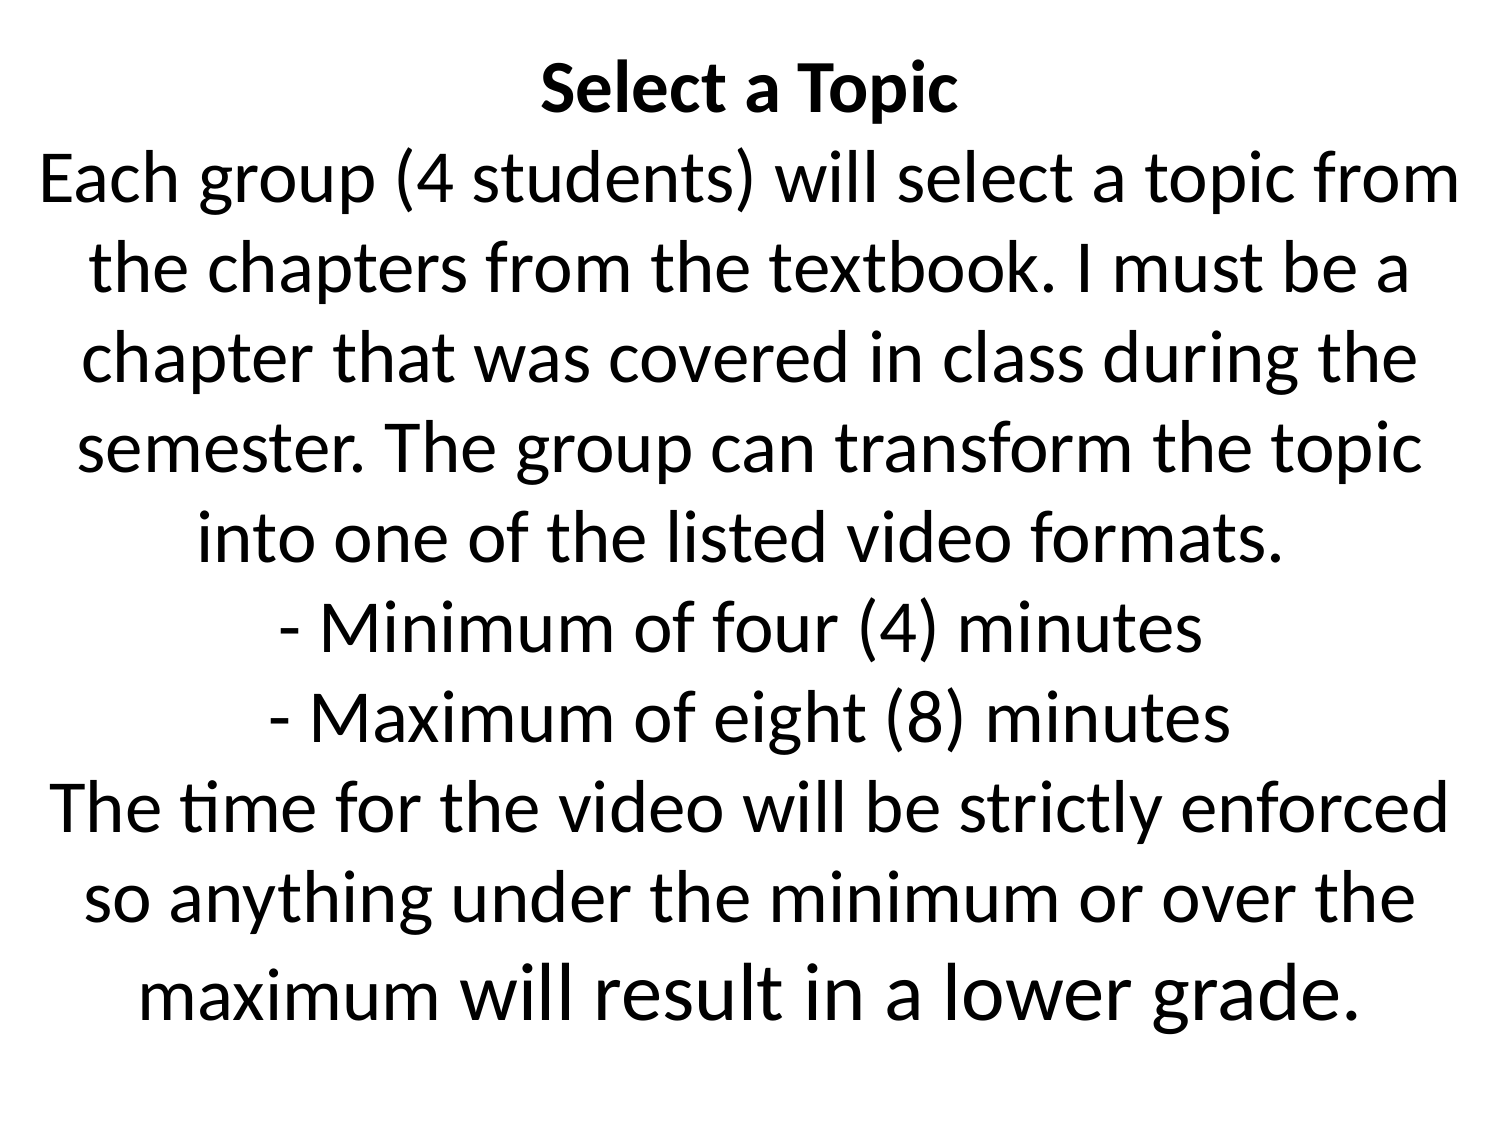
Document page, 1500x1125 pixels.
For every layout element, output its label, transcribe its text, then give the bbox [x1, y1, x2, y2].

title Select a Topic Each group (4 students) will select a topic from the chapters from the textbook. I must be a chapter that was covered in class during the semester. The group can transform the topic into one of the listed video formats. - Minimum of four (4) minutes - Maximum of eight (8) minutes The time for the video will be strictly enforced so anything under the minimum or over the maximum will result in a lower grade. [0, 0, 1500, 1125]
